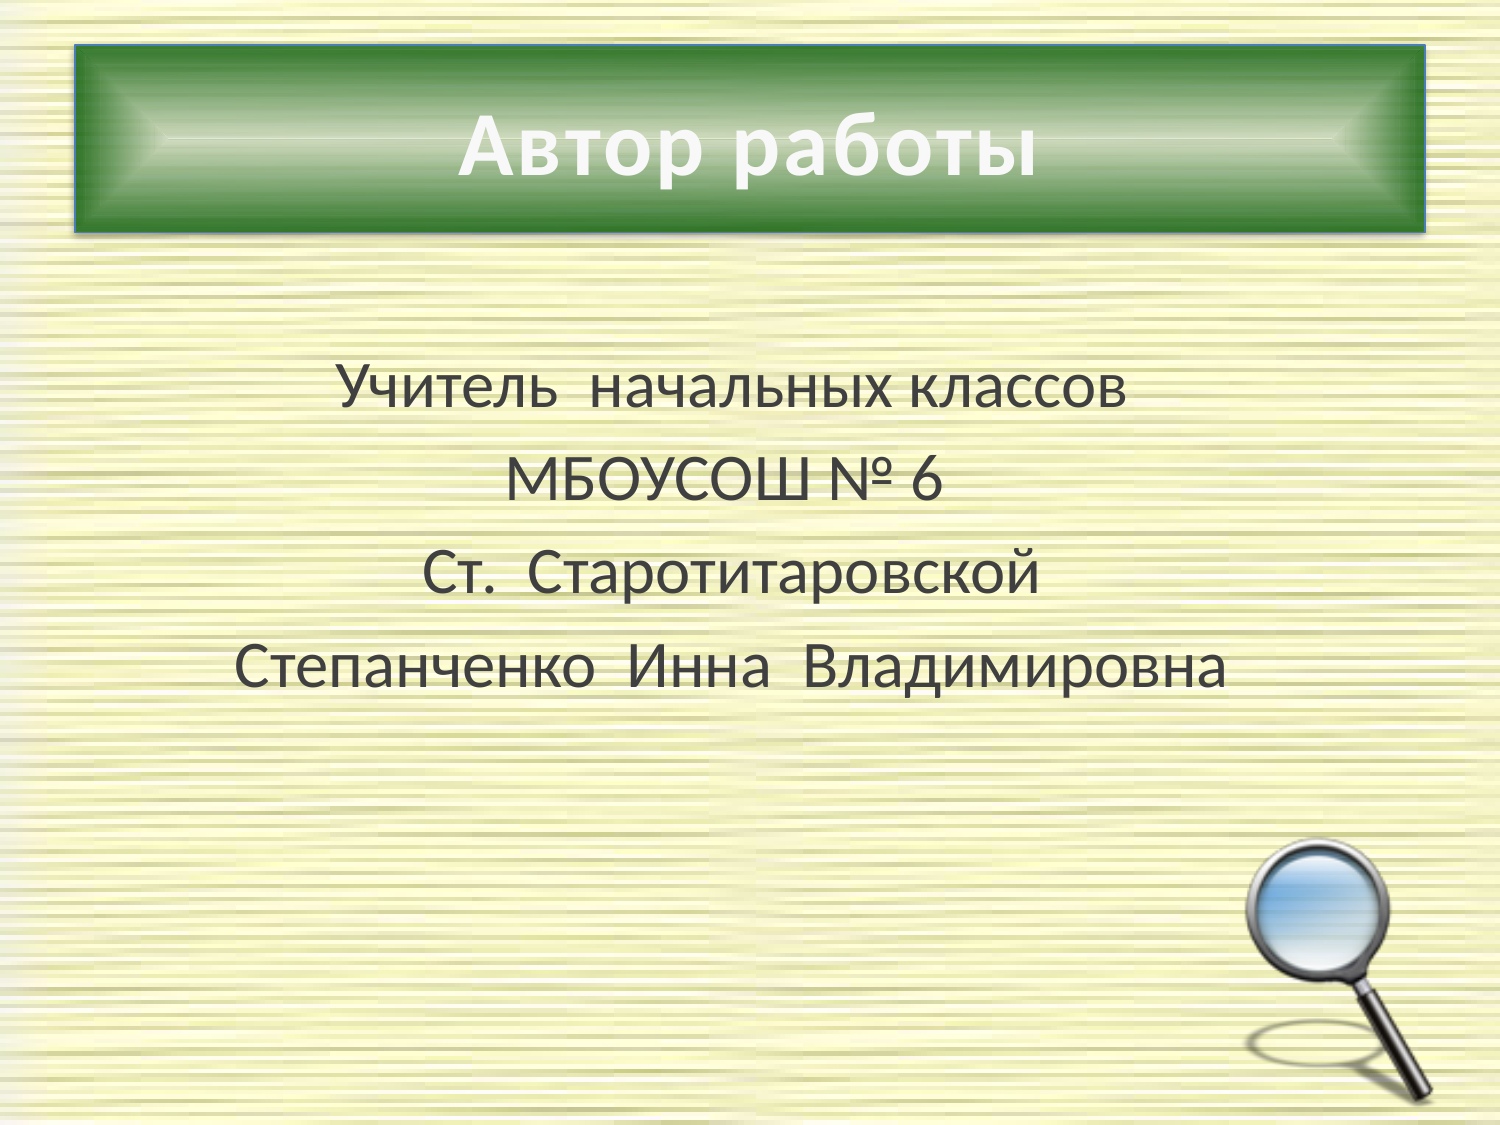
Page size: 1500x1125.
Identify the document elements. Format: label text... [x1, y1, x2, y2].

text_box Учитель начальных классов МБОУСОШ № 6 Ст. Старотитаровской Степанченко Инна Владимировна [135, 239, 1329, 802]
picture [0, 0, 1500, 1125]
title Автор работы [74, 44, 1426, 233]
list [70, 246, 1421, 1090]
